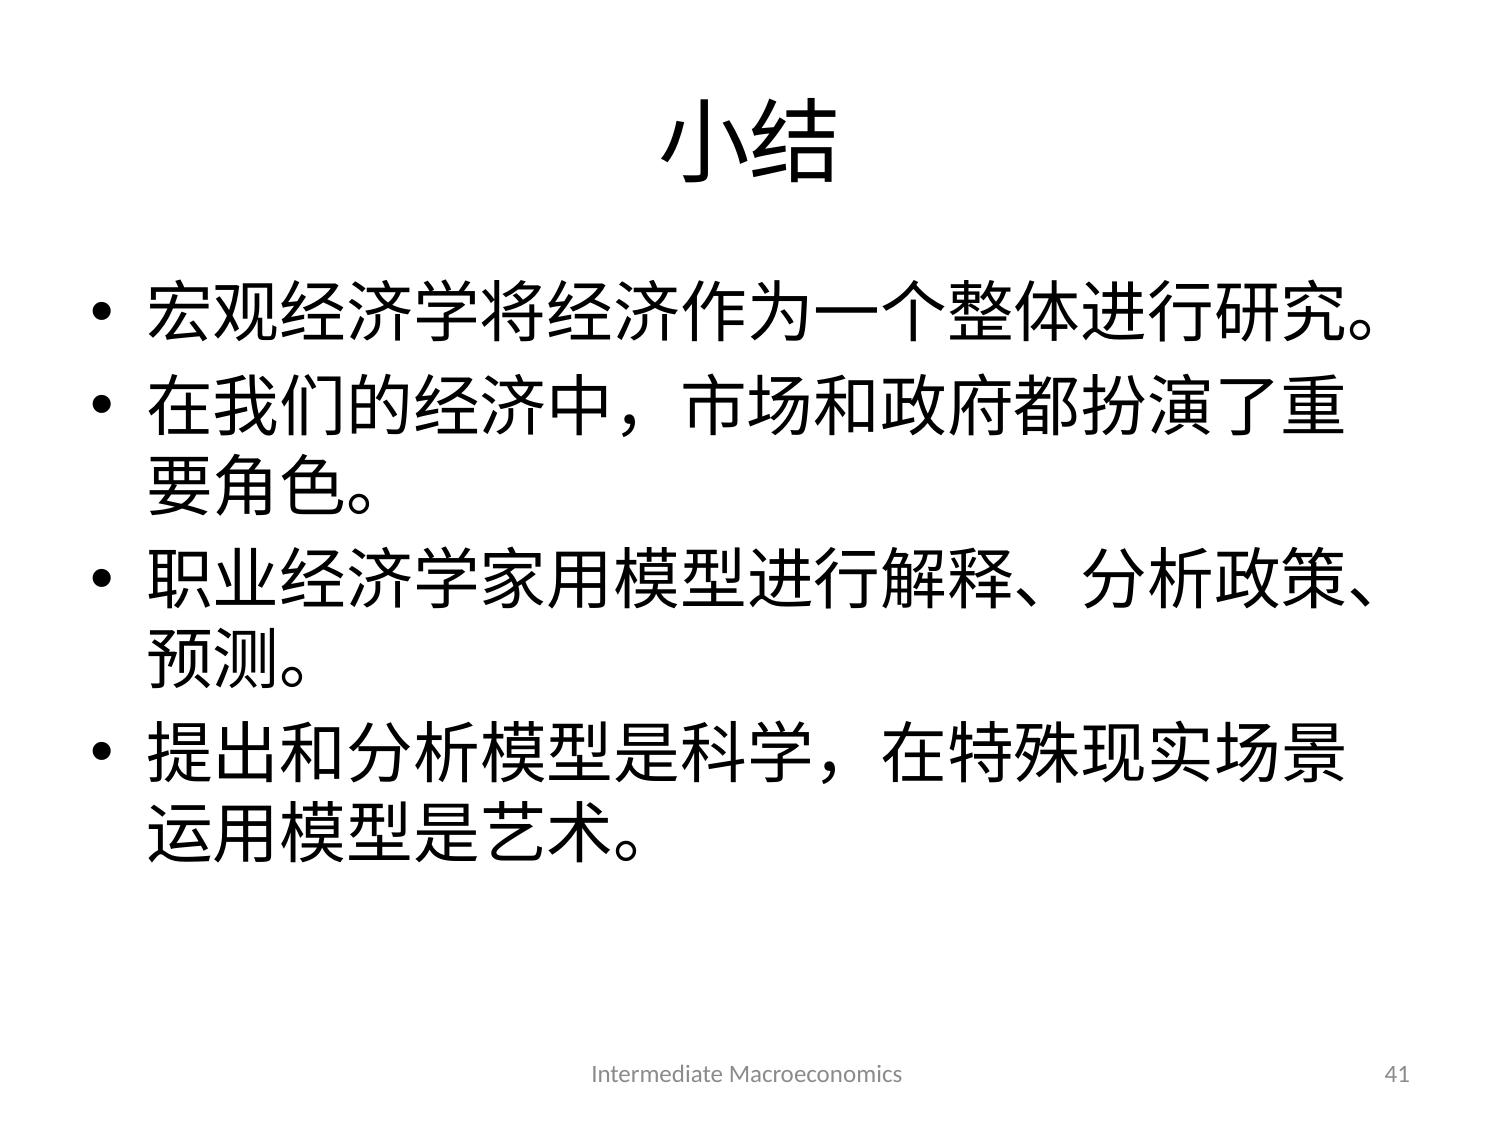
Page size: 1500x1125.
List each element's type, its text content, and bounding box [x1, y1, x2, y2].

slide_number 41 [1074, 1042, 1425, 1103]
list 宏观经济学将经济作为一个整体进行研究。 在我们的经济中，市场和政府都扮演了重要角色。 职业经济学家用模型进行解释、分析政策、预测。 提出和分析模型是科学，在特殊现实场景运用模型是艺术。 [75, 262, 1425, 1005]
footer Intermediate Macroeconomics [512, 1042, 988, 1103]
title 小结 [75, 45, 1425, 233]
